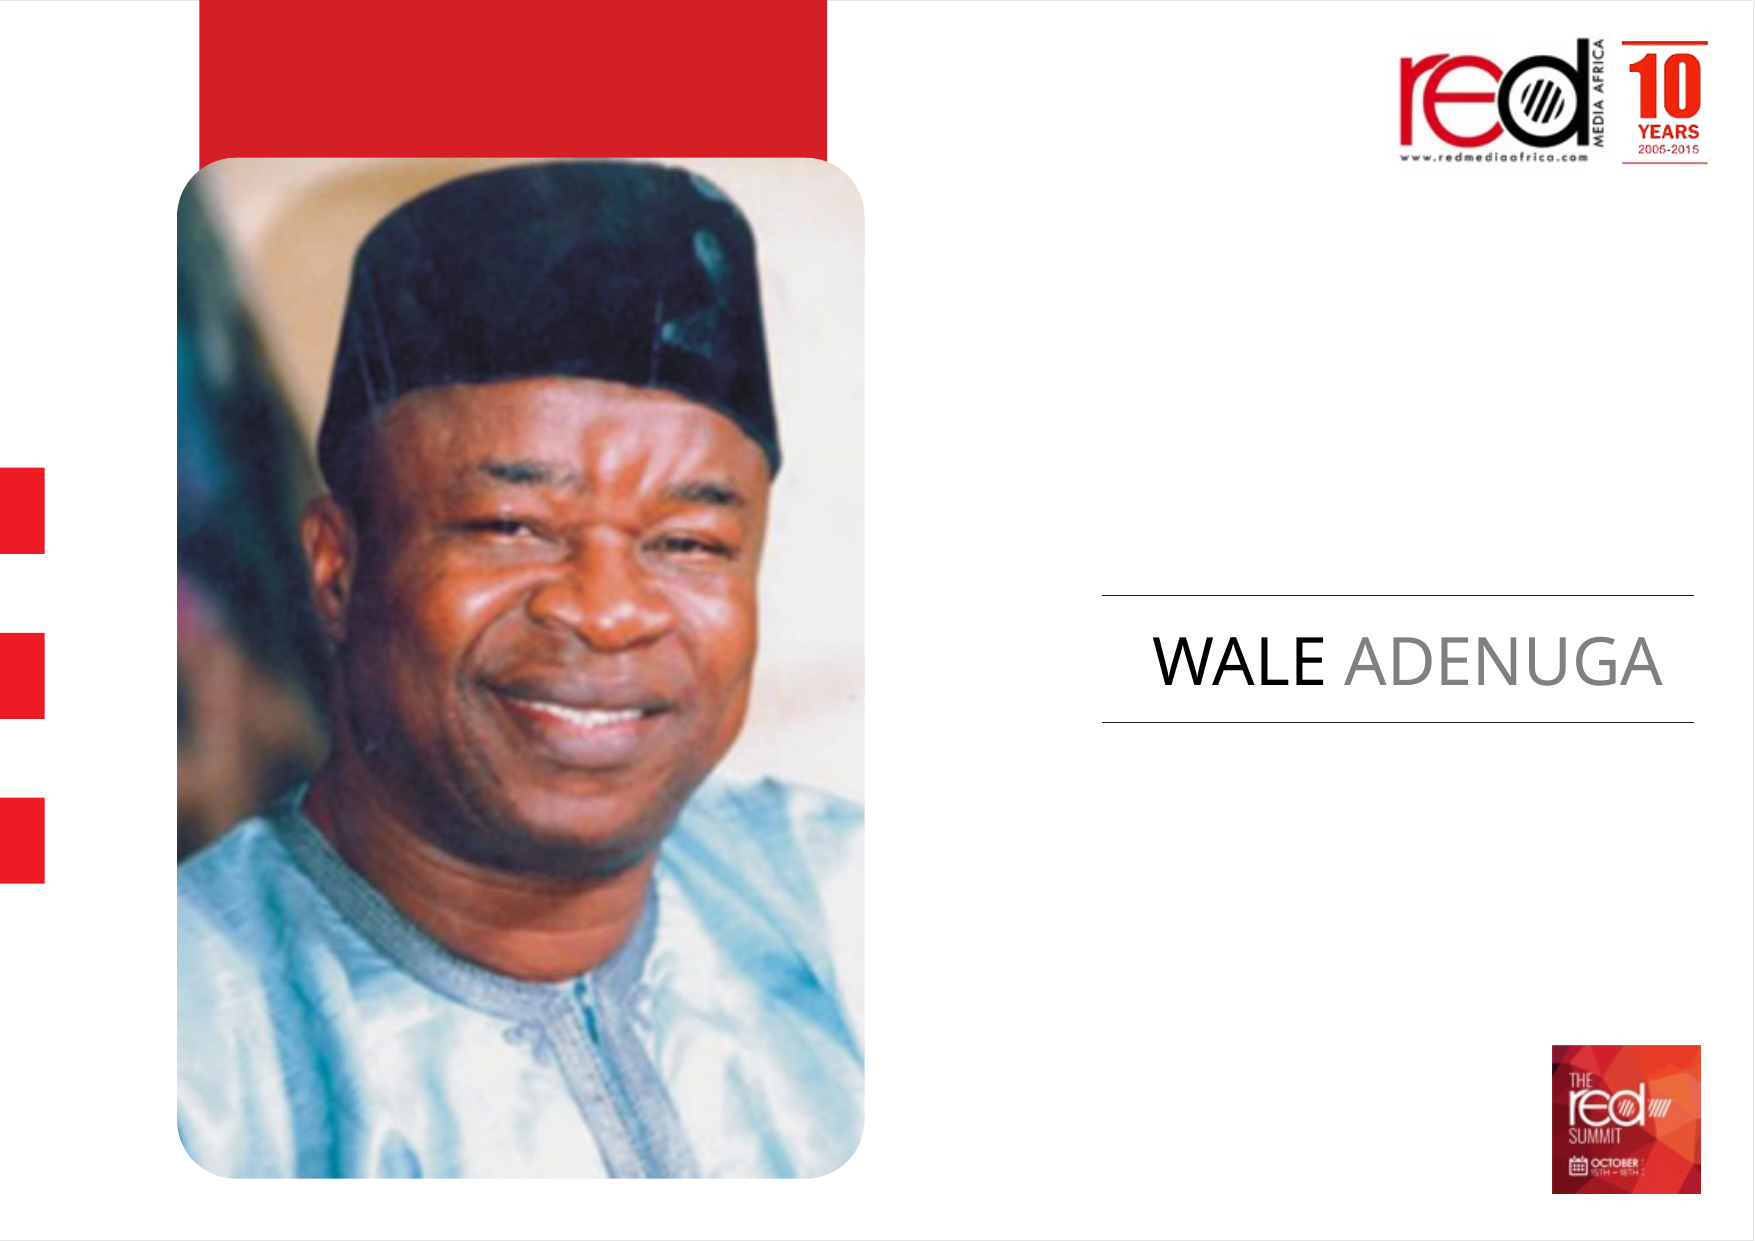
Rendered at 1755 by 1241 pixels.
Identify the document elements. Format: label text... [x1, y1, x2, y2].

text_box [0, 797, 45, 884]
text_box [0, 632, 45, 719]
text_box [199, 0, 828, 156]
text_box WALE ADENUGA [1102, 611, 1715, 707]
picture [176, 157, 865, 1179]
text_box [1389, 32, 1724, 176]
picture [1551, 1045, 1701, 1194]
text_box [0, 467, 45, 554]
